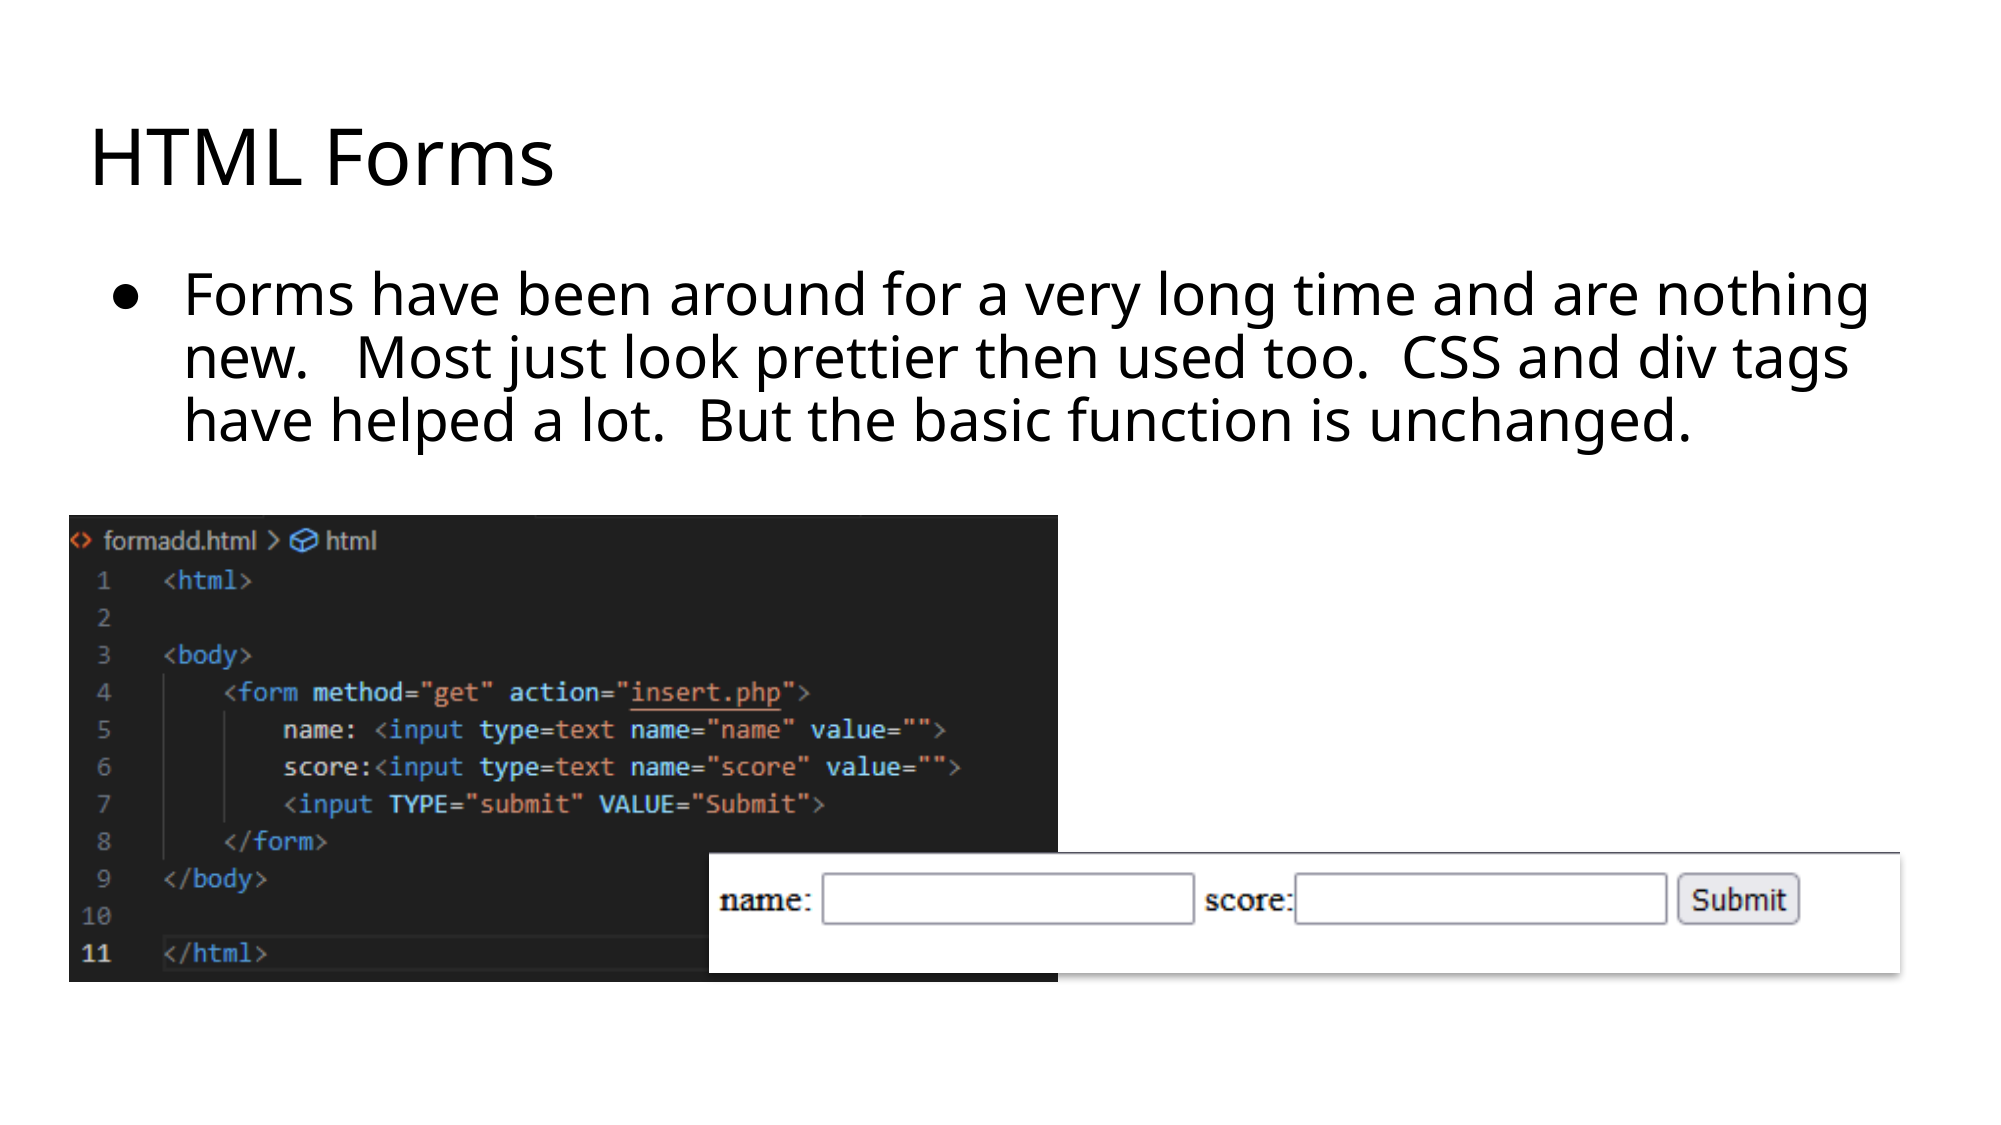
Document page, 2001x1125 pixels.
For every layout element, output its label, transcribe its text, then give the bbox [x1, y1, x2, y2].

list Forms have been around for a very long time and are nothing new. Most just look prettier then used too. CSS and div tags have helped a lot. But the basic function is unchanged. [68, 249, 1932, 998]
picture [69, 515, 1901, 982]
title HTML Forms [68, 97, 1932, 223]
